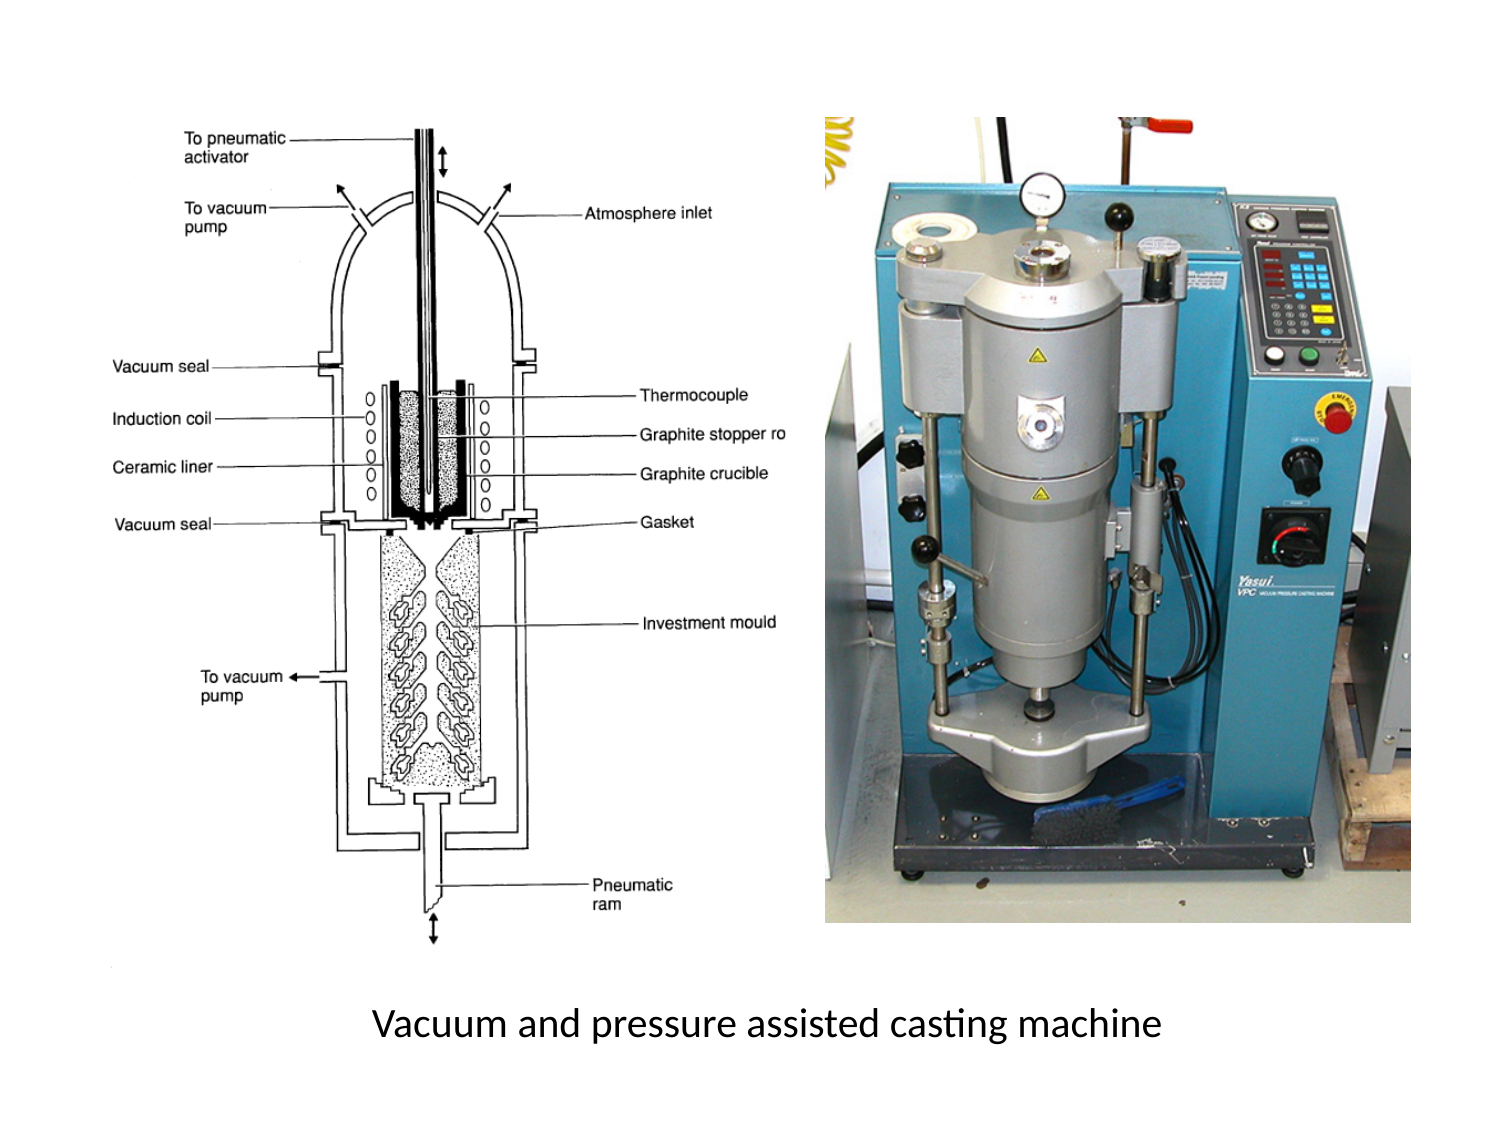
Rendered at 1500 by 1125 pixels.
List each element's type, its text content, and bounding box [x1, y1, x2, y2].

picture [825, 117, 1411, 923]
text_box Vacuum and pressure assisted casting machine [357, 988, 1254, 1054]
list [71, 117, 786, 969]
